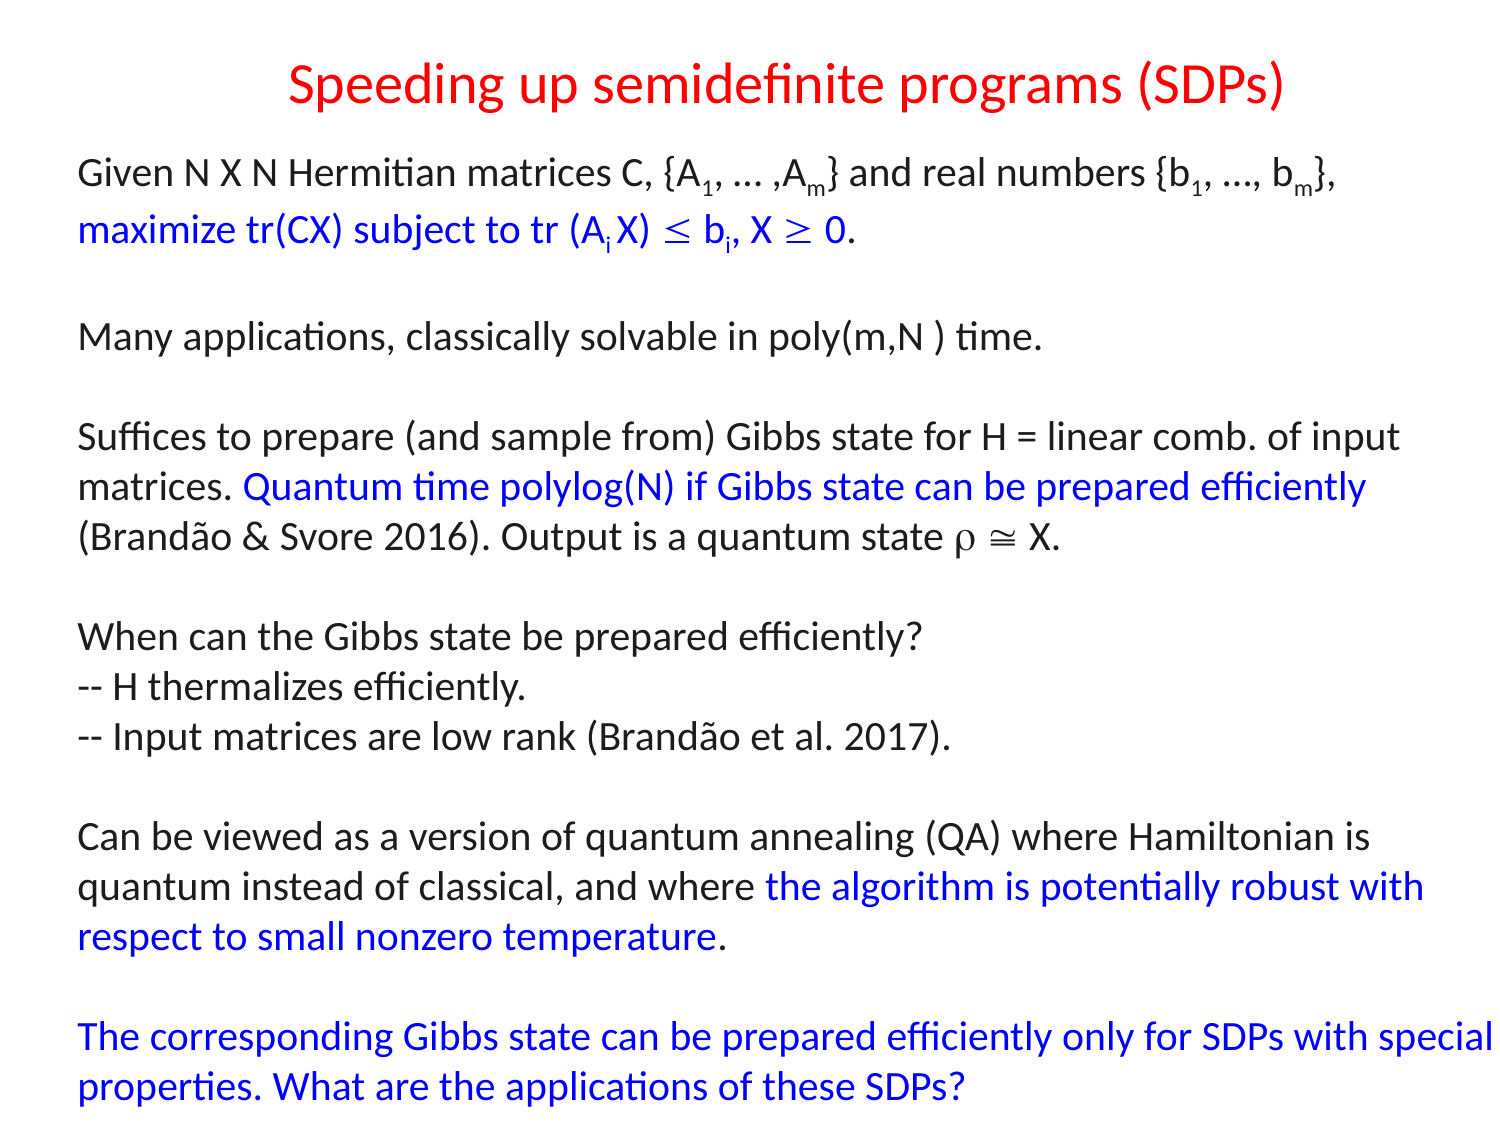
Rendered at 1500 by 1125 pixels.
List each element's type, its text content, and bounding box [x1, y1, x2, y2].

text_box Speeding up semidefinite programs (SDPs) Given N X N Hermitian matrices C, {A1, … ,Am} and real numbers {b1, …, bm}, maximize tr(CX) subject to tr (Ai X)  bi, X  0. Many applications, classically solvable in poly(m,N ) time. Suffices to prepare (and sample from) Gibbs state for H = linear comb. of input matrices. Quantum time polylog(N) if Gibbs state can be prepared efficiently (Brandão & Svore 2016). Output is a quantum state   X. When can the Gibbs state be prepared efficiently? -- H thermalizes efficiently. -- Input matrices are low rank (Brandão et al. 2017). Can be viewed as a version of quantum annealing (QA) where Hamiltonian is quantum instead of classical, and where the algorithm is potentially robust with respect to small nonzero temperature. The corresponding Gibbs state can be prepared efficiently only for SDPs with special properties. What are the applications of these SDPs? [62, 37, 1500, 1117]
